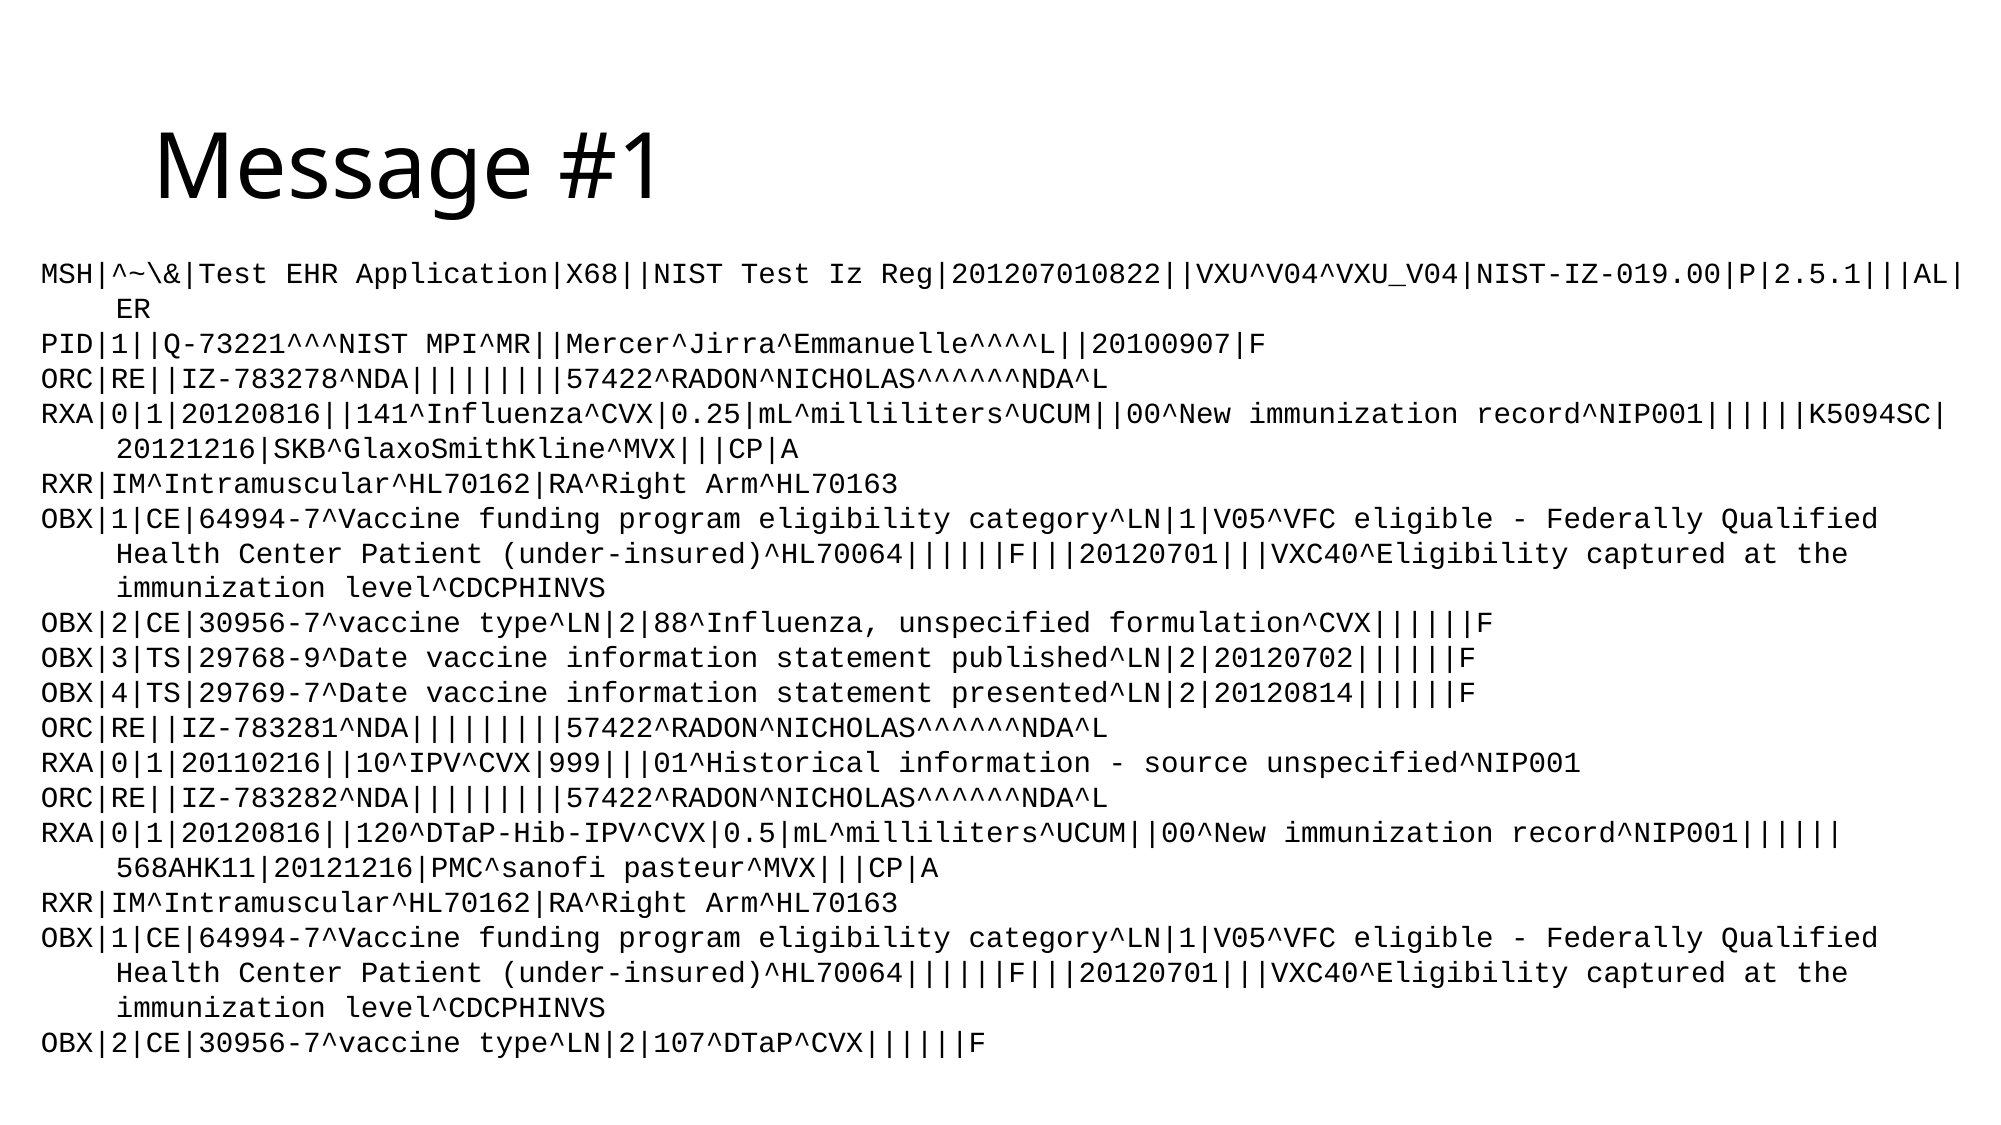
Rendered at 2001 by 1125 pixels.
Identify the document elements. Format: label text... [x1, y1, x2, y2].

text_box MSH|^~\&|Test EHR Application|X68||NIST Test Iz Reg|201207010822||VXU^V04^VXU_V04|NIST-IZ-019.00|P|2.5.1|||AL|ER PID|1||Q-73221^^^NIST MPI^MR||Mercer^Jirra^Emmanuelle^^^^L||20100907|F ORC|RE||IZ-783278^NDA|||||||||57422^RADON^NICHOLAS^^^^^^NDA^L RXA|0|1|20120816||141^Influenza^CVX|0.25|mL^milliliters^UCUM||00^New immunization record^NIP001||||||K5094SC|20121216|SKB^GlaxoSmithKline^MVX|||CP|A RXR|IM^Intramuscular^HL70162|RA^Right Arm^HL70163 OBX|1|CE|64994-7^Vaccine funding program eligibility category^LN|1|V05^VFC eligible - Federally Qualified Health Center Patient (under-insured)^HL70064||||||F|||20120701|||VXC40^Eligibility captured at the immunization level^CDCPHINVS OBX|2|CE|30956-7^vaccine type^LN|2|88^Influenza, unspecified formulation^CVX||||||F OBX|3|TS|29768-9^Date vaccine information statement published^LN|2|20120702||||||F OBX|4|TS|29769-7^Date vaccine information statement presented^LN|2|20120814||||||F ORC|RE||IZ-783281^NDA|||||||||57422^RADON^NICHOLAS^^^^^^NDA^L RXA|0|1|20110216||10^IPV^CVX|999|||01^Historical information - source unspecified^NIP001 ORC|RE||IZ-783282^NDA|||||||||57422^RADON^NICHOLAS^^^^^^NDA^L RXA|0|1|20120816||120^DTaP-Hib-IPV^CVX|0.5|mL^milliliters^UCUM||00^New immunization record^NIP001||||||568AHK11|20121216|PMC^sanofi pasteur^MVX|||CP|A RXR|IM^Intramuscular^HL70162|RA^Right Arm^HL70163 OBX|1|CE|64994-7^Vaccine funding program eligibility category^LN|1|V05^VFC eligible - Federally Qualified Health Center Patient (under-insured)^HL70064||||||F|||20120701|||VXC40^Eligibility captured at the immunization level^CDCPHINVS OBX|2|CE|30956-7^vaccine type^LN|2|107^DTaP^CVX||||||F [26, 246, 2000, 1066]
title Message #1 [137, 59, 1863, 246]
